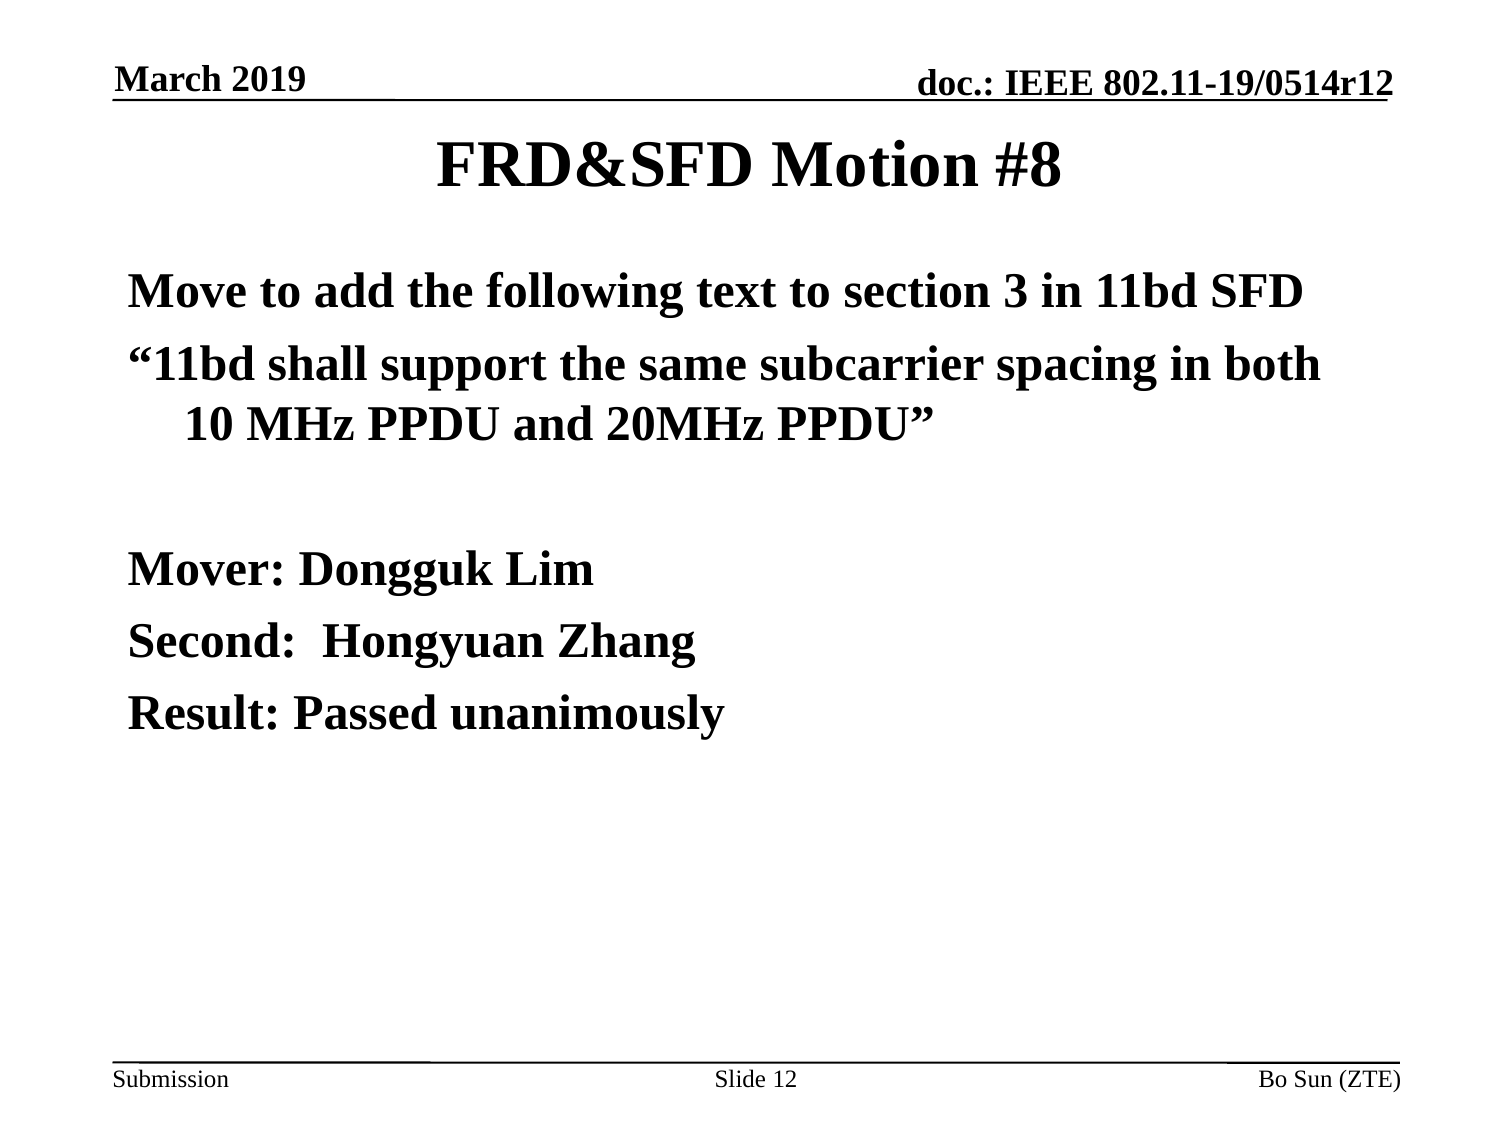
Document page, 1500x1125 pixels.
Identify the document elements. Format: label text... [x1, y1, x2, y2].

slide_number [114, 54, 423, 100]
footer Bo Sun (ZTE) [878, 1061, 1402, 1093]
slide_number Slide 12 [712, 1061, 800, 1123]
list Move to add the following text to section 3 in 11bd SFD “11bd shall support the same subcarrier spacing in both 10 MHz PPDU and 20MHz PPDU” Mover: Dongguk Lim Second: Hongyuan Zhang Result: Passed unanimously [112, 249, 1388, 925]
title FRD&SFD Motion #8 [112, 112, 1388, 209]
